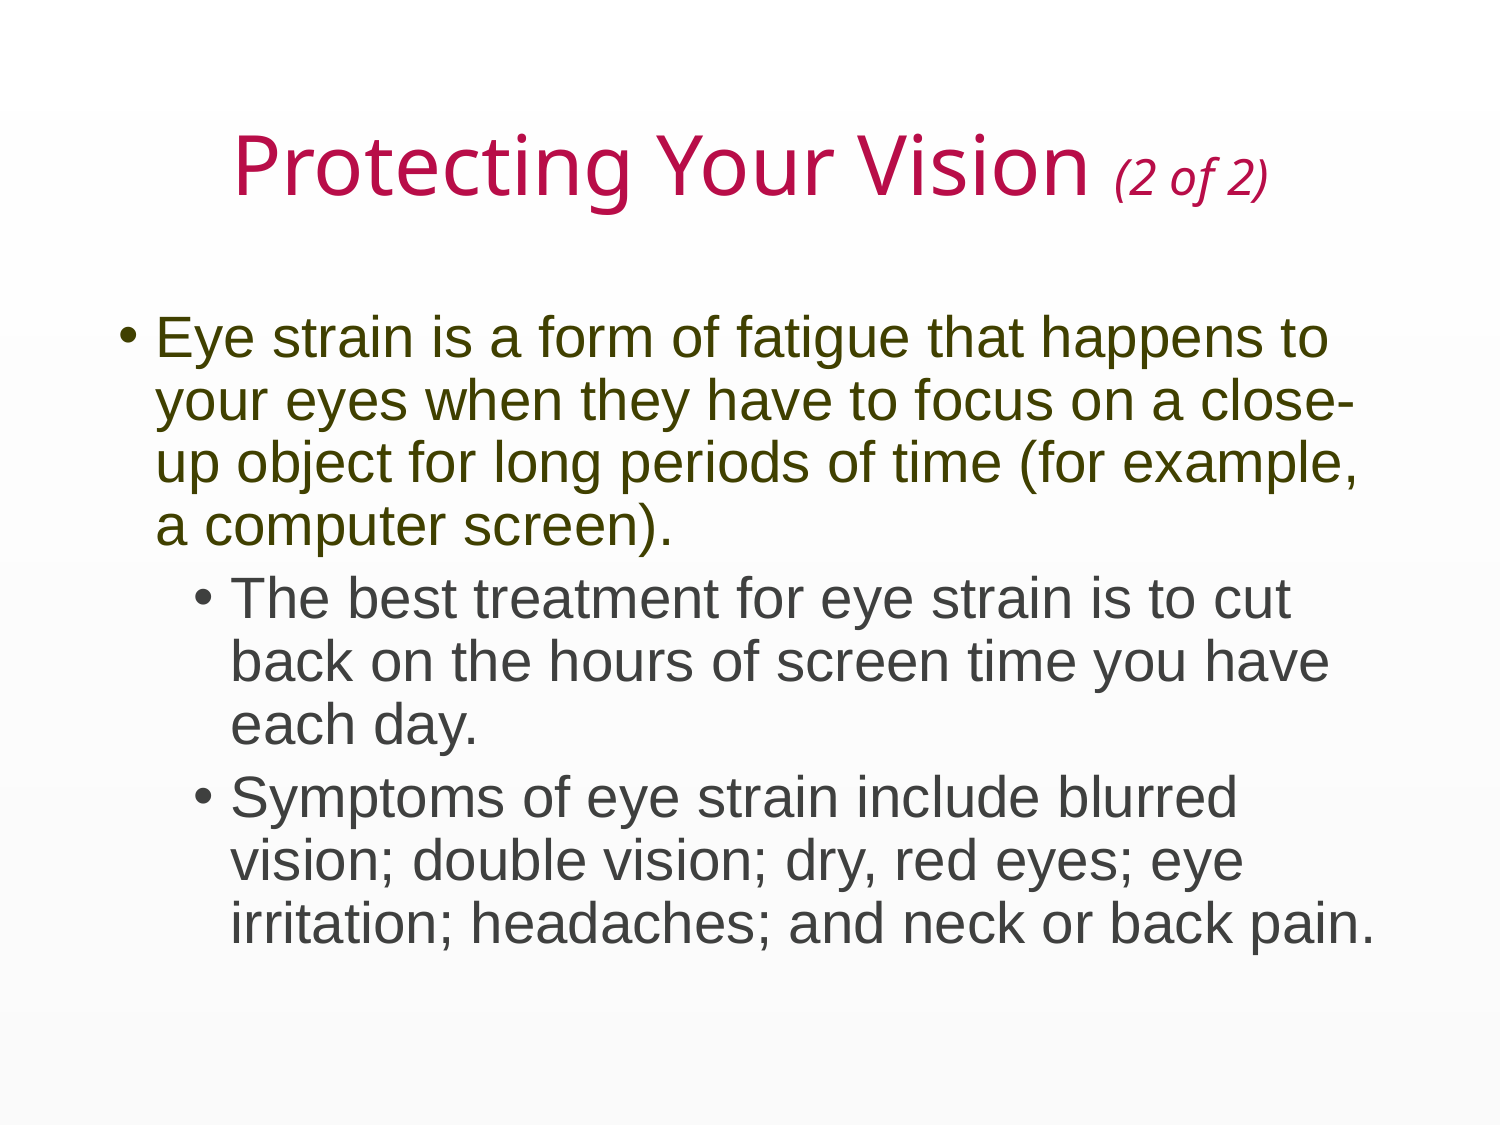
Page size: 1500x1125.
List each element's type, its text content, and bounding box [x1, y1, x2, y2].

title Protecting Your Vision (2 of 2) [103, 59, 1397, 278]
list Eye strain is a form of fatigue that happens to your eyes when they have to focus on a close-up object for long periods of time (for example, a computer screen). The best treatment for eye strain is to cut back on the hours of screen time you have each day. Symptoms of eye strain include blurred vision; double vision; dry, red eyes; eye irritation; headaches; and neck or back pain. [103, 299, 1397, 1014]
